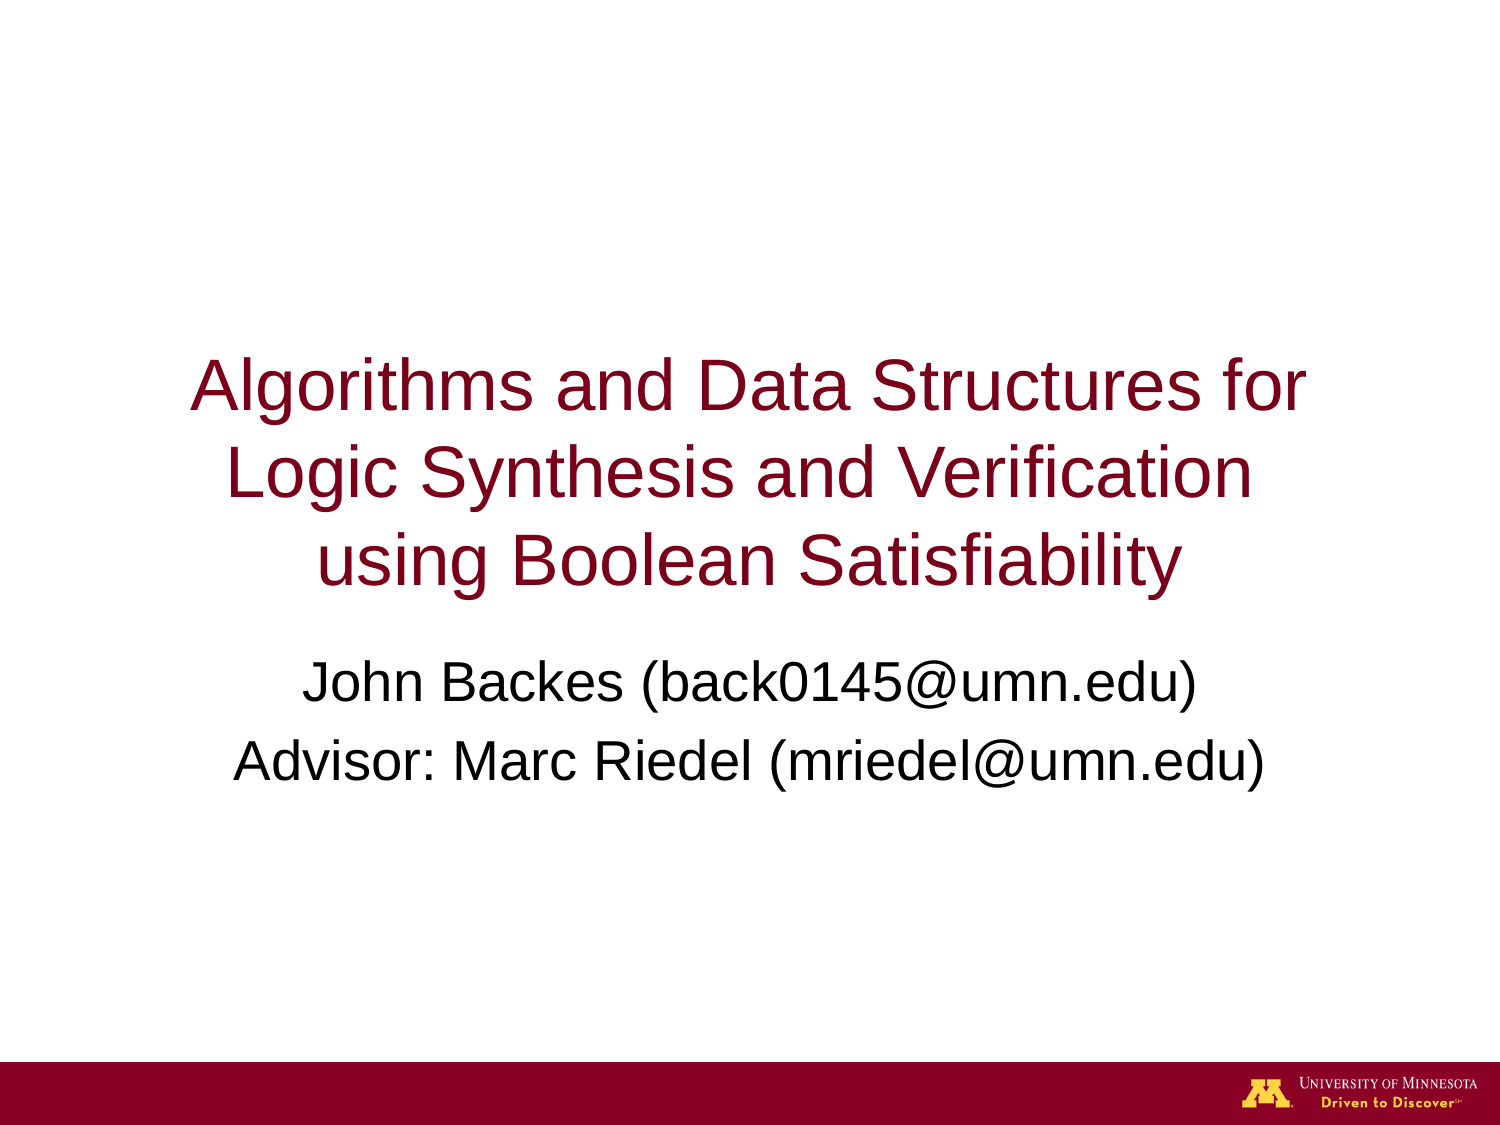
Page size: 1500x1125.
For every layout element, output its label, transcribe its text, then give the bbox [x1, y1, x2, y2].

title Algorithms and Data Structures for Logic Synthesis and Verification using Boolean Satisfiability [112, 374, 1388, 563]
picture [0, 1062, 1500, 1125]
subtitle John Backes (back0145@umn.edu) Advisor: Marc Riedel (mriedel@umn.edu) [149, 637, 1351, 926]
